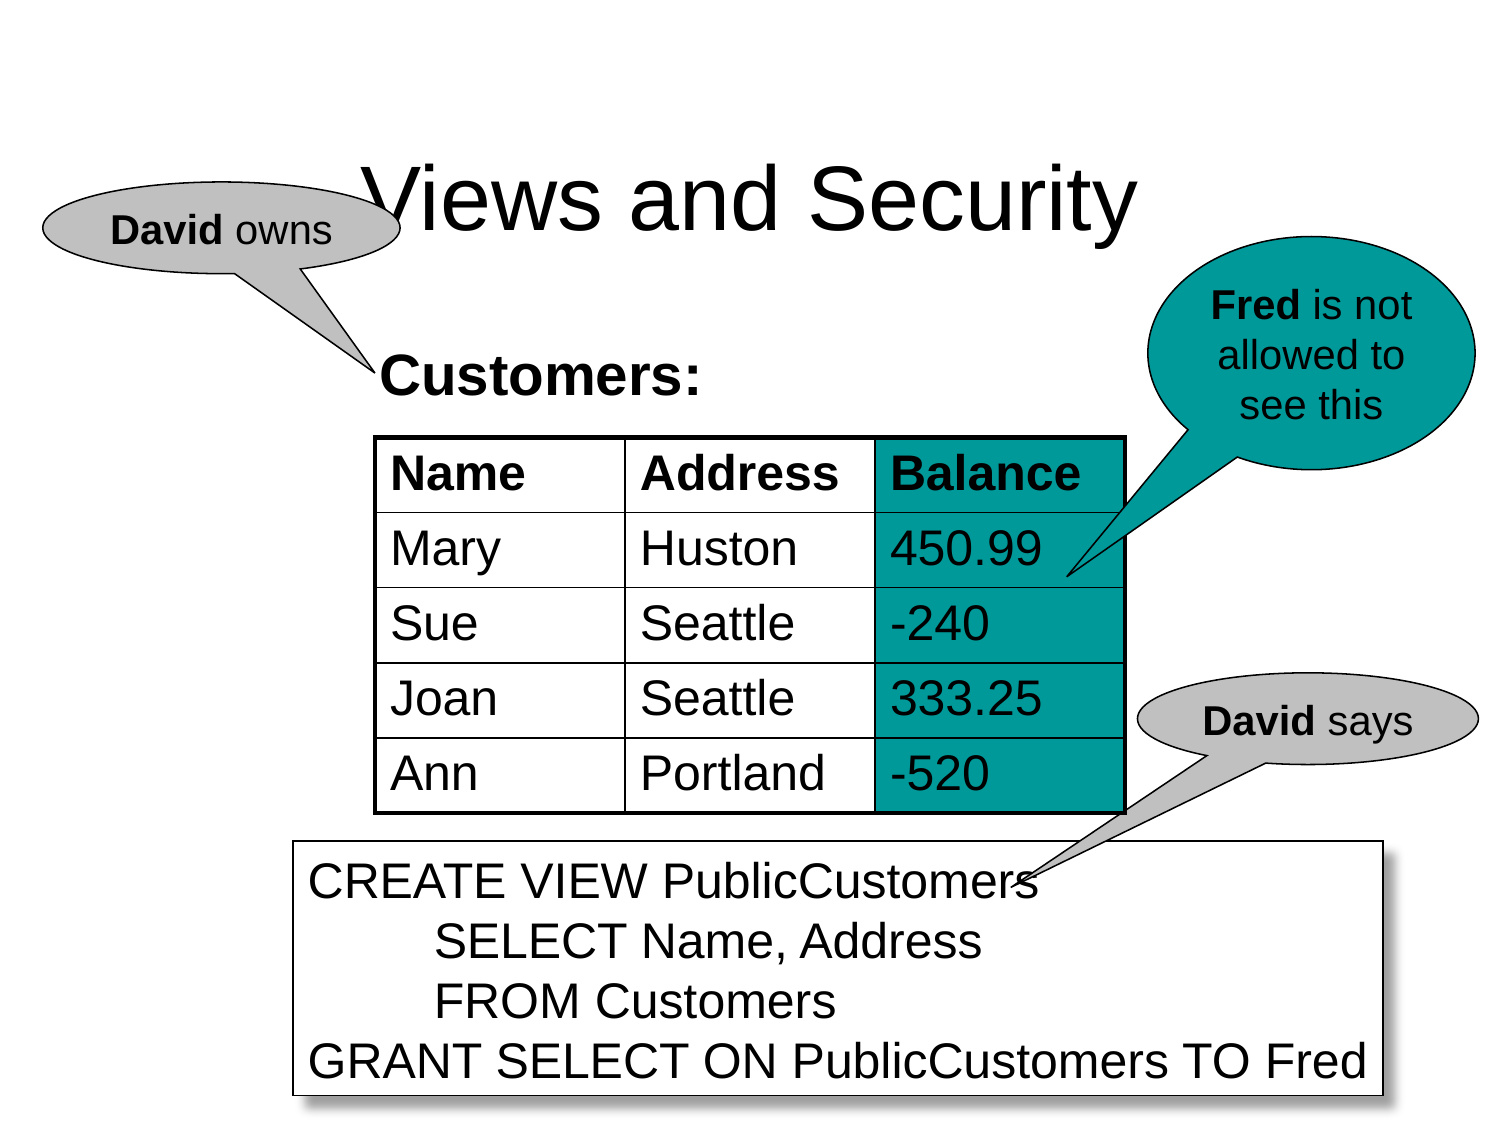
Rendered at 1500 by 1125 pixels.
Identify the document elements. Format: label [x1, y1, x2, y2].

table_header [876, 440, 1123, 512]
text_box [287, 672, 1480, 1099]
table_header [377, 440, 624, 512]
table_cell [626, 664, 874, 672]
table_cell [876, 588, 1123, 662]
title [112, 265, 253, 288]
table_cell [876, 664, 1123, 672]
table_cell [876, 513, 1123, 587]
table_cell [626, 513, 874, 587]
table_header [626, 440, 874, 512]
table_cell [377, 664, 624, 672]
table_cell [377, 513, 624, 587]
table_cell [626, 588, 874, 662]
text_box [1066, 236, 1476, 577]
text_box [42, 181, 718, 415]
title [112, 99, 1388, 288]
table_cell [377, 588, 624, 662]
